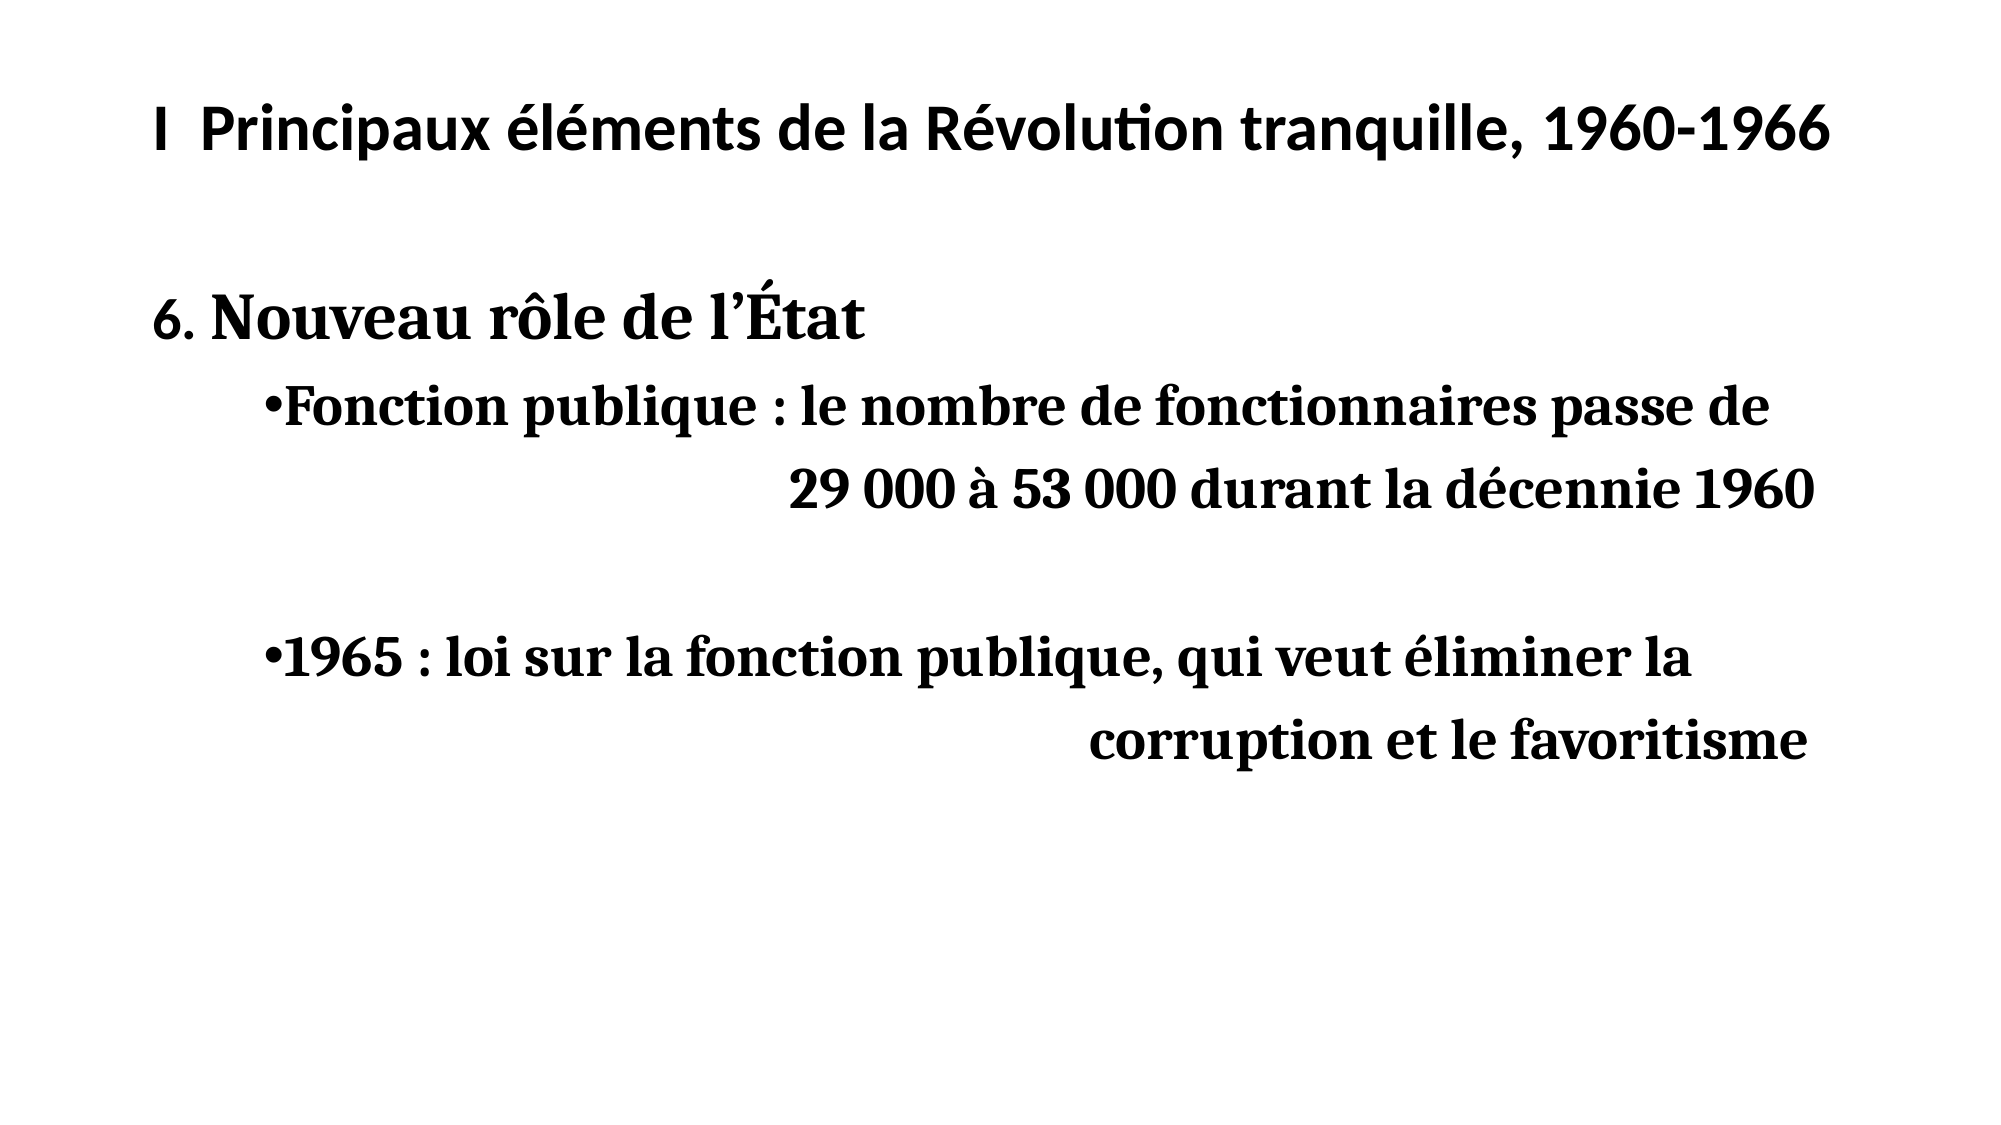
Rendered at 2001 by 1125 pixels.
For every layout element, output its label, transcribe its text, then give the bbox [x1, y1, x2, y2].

list 6. Nouveau rôle de l’État Fonction publique : le nombre de fonctionnaires passe de 29 000 à 53 000 durant la décennie 1960 1965 : loi sur la fonction publique, qui veut éliminer la corruption et le favoritisme [137, 274, 1863, 1043]
title I Principaux éléments de la Révolution tranquille, 1960-1966 [137, 59, 1863, 274]
